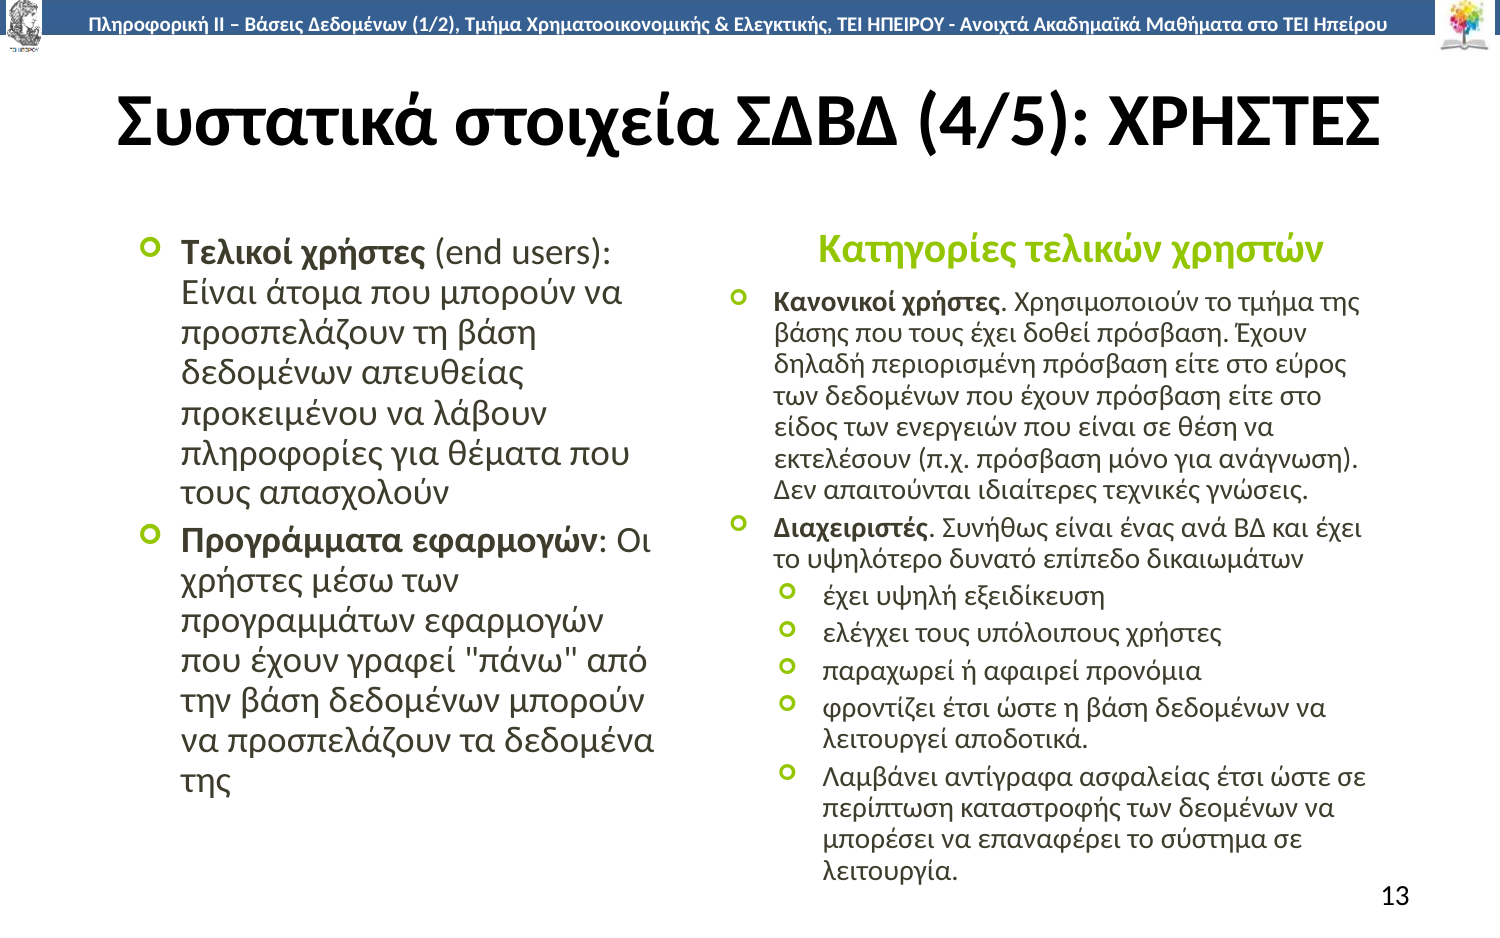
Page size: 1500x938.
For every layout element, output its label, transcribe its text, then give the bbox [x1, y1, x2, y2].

slide_number 13 [1074, 868, 1425, 919]
picture [6, 0, 42, 54]
picture [1435, 0, 1495, 52]
text_box Κανονικοί χρήστες. Χρησιμοποιούν το τμήμα της βάσης που τους έχει δοθεί πρόσβαση. Έχουν δηλαδή περιορισμένη πρόσβαση είτε στο εύρος των δεδομένων που έχουν πρόσβαση είτε στο είδος των ενεργειών που είναι σε θέση να εκτελέσουν (π.χ. πρόσβαση μόνο για ανάγνωση). Δεν απαιτούνται ιδιαίτερες τεχνικές γνώσεις. Διαχειριστές. Συνήθως είναι ένας ανά ΒΔ και έχει το υψηλότερο δυνατό επίπεδο δικαιωμάτων έχει υψηλή εξειδίκευση ελέγχει τους υπόλοιπους χρήστες παραχωρεί ή αφαιρεί προνόμια φροντίζει έτσι ώστε η βάση δεδομένων να λειτουργεί αποδοτικά. Λαμβάνει αντίγραφα ασφαλείας έτσι ώστε σε περίπτωση καταστροφής των δεομένων να μπορέσει να επαναφέρει το σύστημα σε λειτουργία. [702, 278, 1400, 814]
text_box Κατηγορίες τελικών χρηστών [803, 209, 1346, 278]
title Συστατικά στοιχεία ΣΔΒΔ (4/5): ΧΡΗΣΤΕΣ [75, 37, 1425, 194]
text_box Τελικοί χρήστες (end users): Είναι άτομα που μπορούν να προσπελάζουν τη βάση δεδομένων απευθείας προκειμένου να λάβουν πληροφορίες για θέματα που τους απασχολούν Προγράμματα εφαρμογών: Οι χρήστες μέσω των προγραμμάτων εφαρμογών που έχουν γραφεί "πάνω" από την βάση δεδομένων μπορούν να προσπελάζουν τα δεδομένα της [112, 225, 674, 816]
